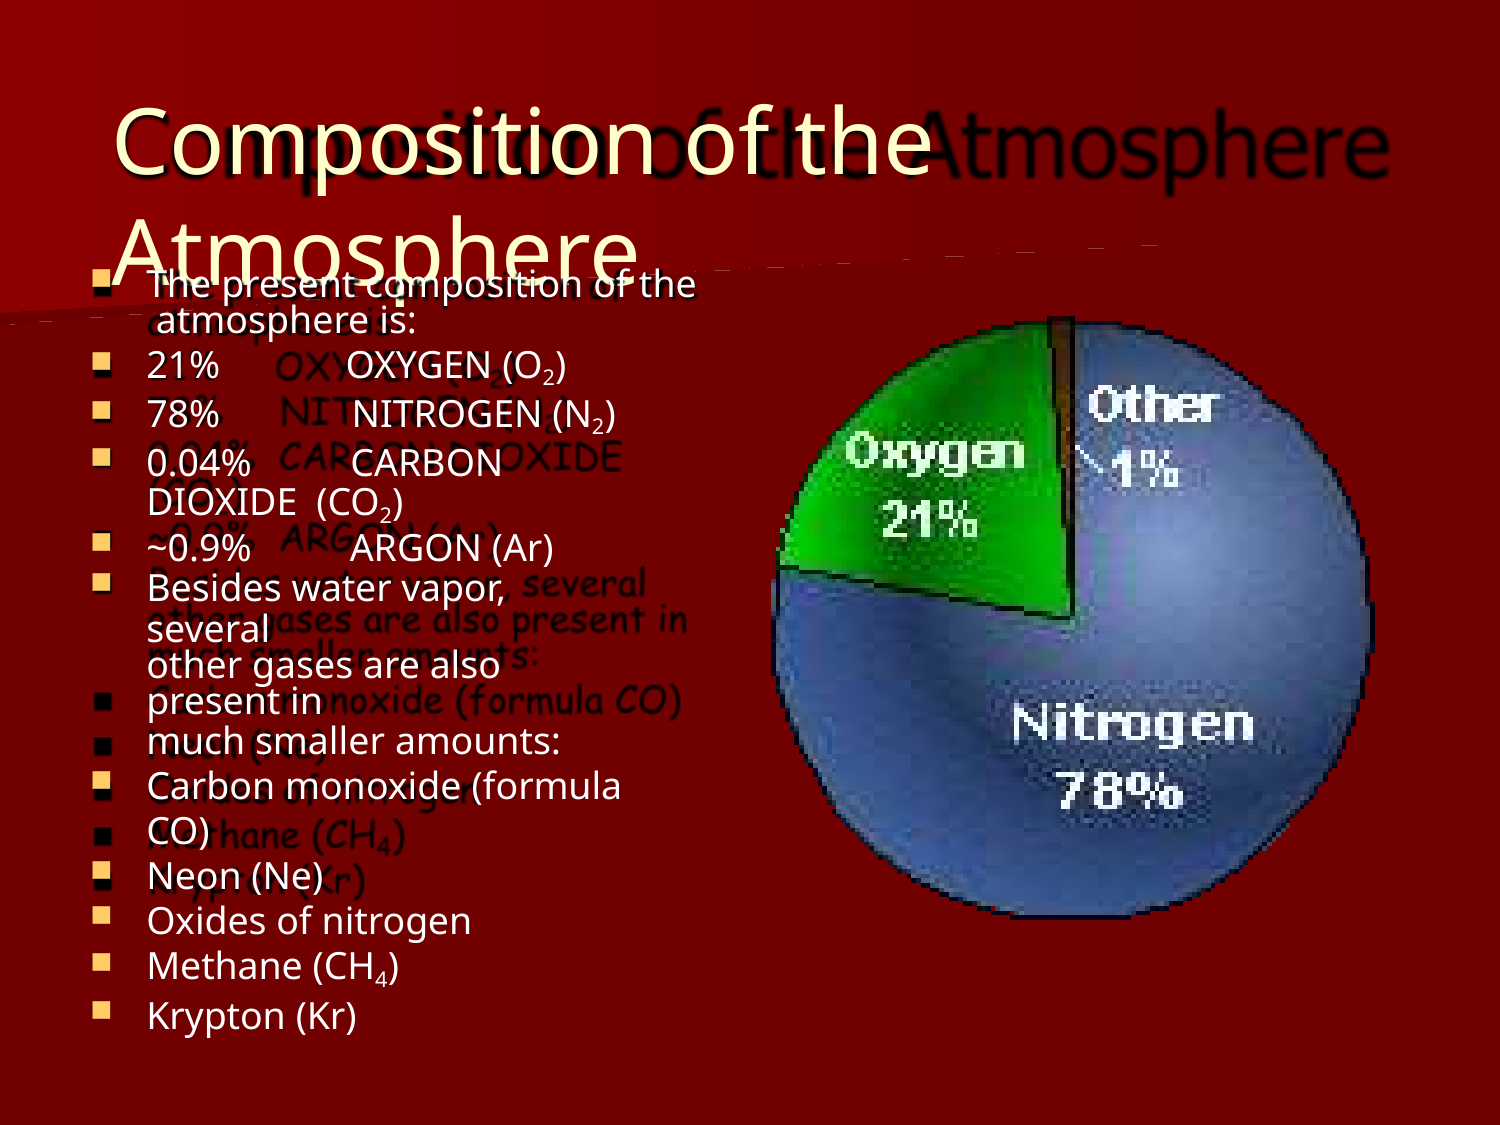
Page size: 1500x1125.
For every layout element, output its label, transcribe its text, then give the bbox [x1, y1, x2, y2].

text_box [71, 248, 735, 928]
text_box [0, 0, 1452, 326]
text_box The present composition of the atmosphere is: 21% OXYGEN (O2) 78% NITROGEN (N2) 0.04% CARBON DIOXIDE (CO2) ~0.9% ARGON (Ar) Besides water vapor, several other gases are also present in much smaller amounts: Carbon monoxide (formula CO) Neon (Ne) Oxides of nitrogen Methane (CH4) Krypton (Kr) [73, 935, 707, 1037]
text_box [762, 334, 1375, 925]
text_box [0, 0, 1500, 1125]
